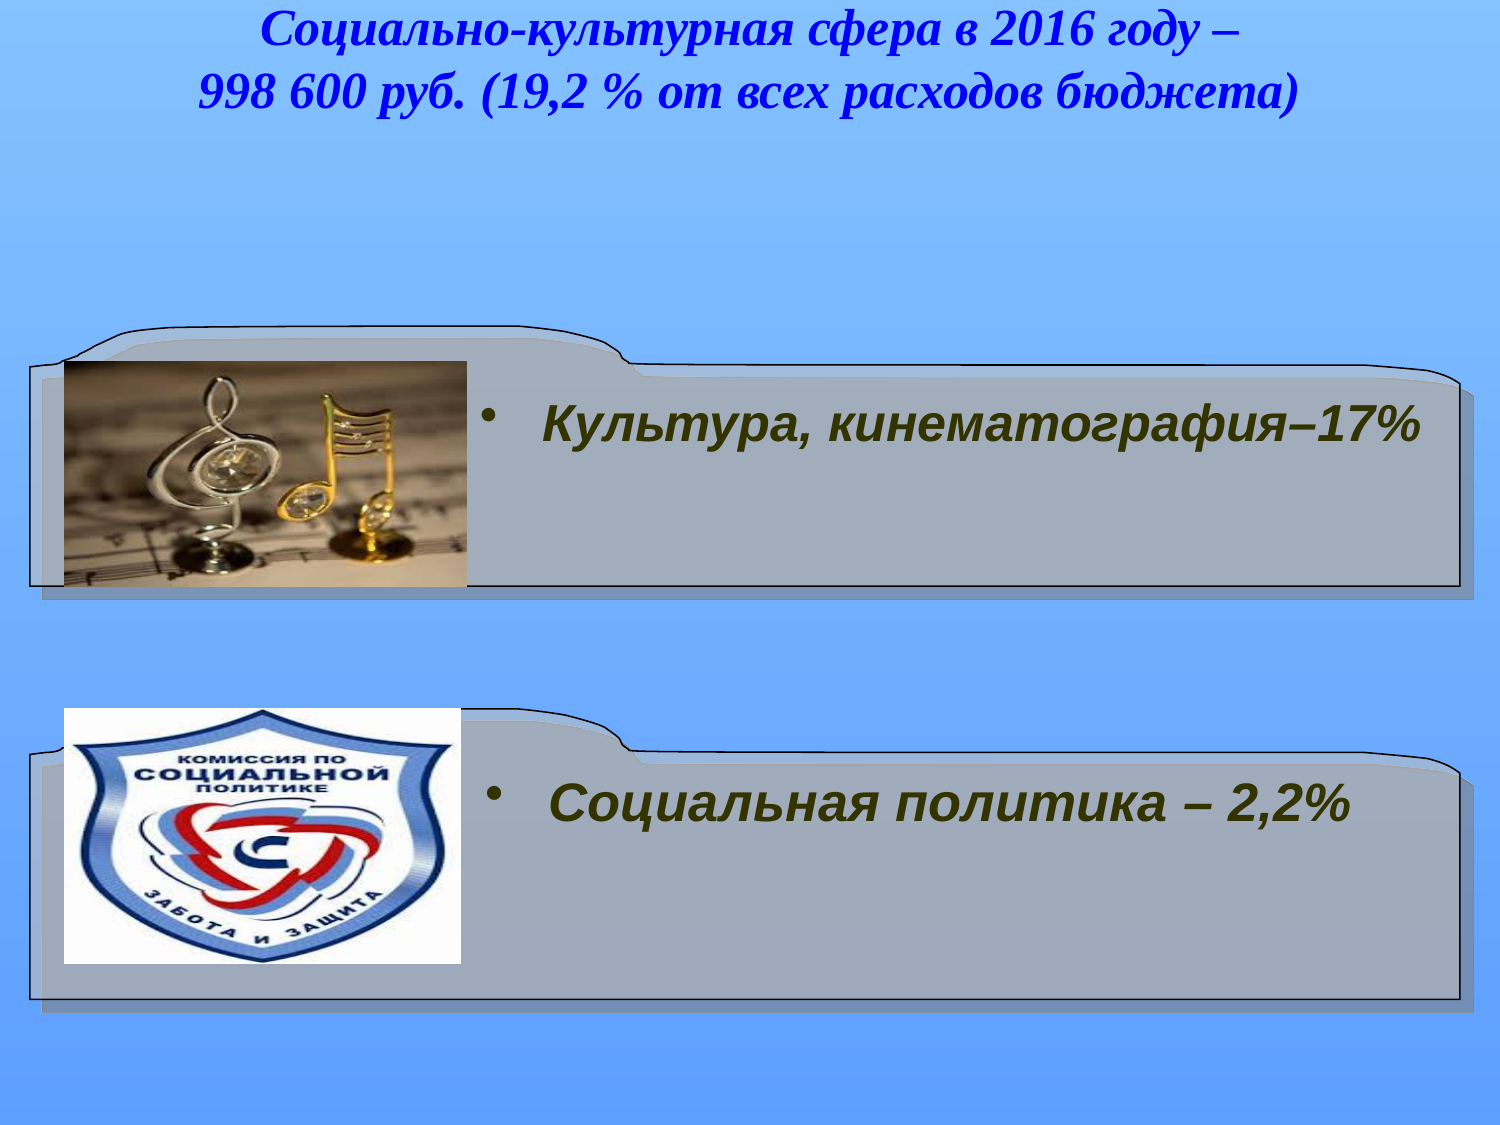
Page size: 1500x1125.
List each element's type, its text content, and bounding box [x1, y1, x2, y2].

text_box [471, 459, 1460, 587]
text_box Культура, кинематография–17% [472, 382, 1500, 459]
text_box Социально-культурная сфера в 2016 году – 998 600 руб. (19,2 % от всех расходов бюджета) [0, 0, 1500, 113]
picture [64, 361, 467, 587]
text_box Социальная политика – 2,2% [470, 742, 1441, 889]
text_box [29, 326, 1458, 587]
picture [64, 708, 461, 965]
text_box [29, 708, 1460, 1000]
